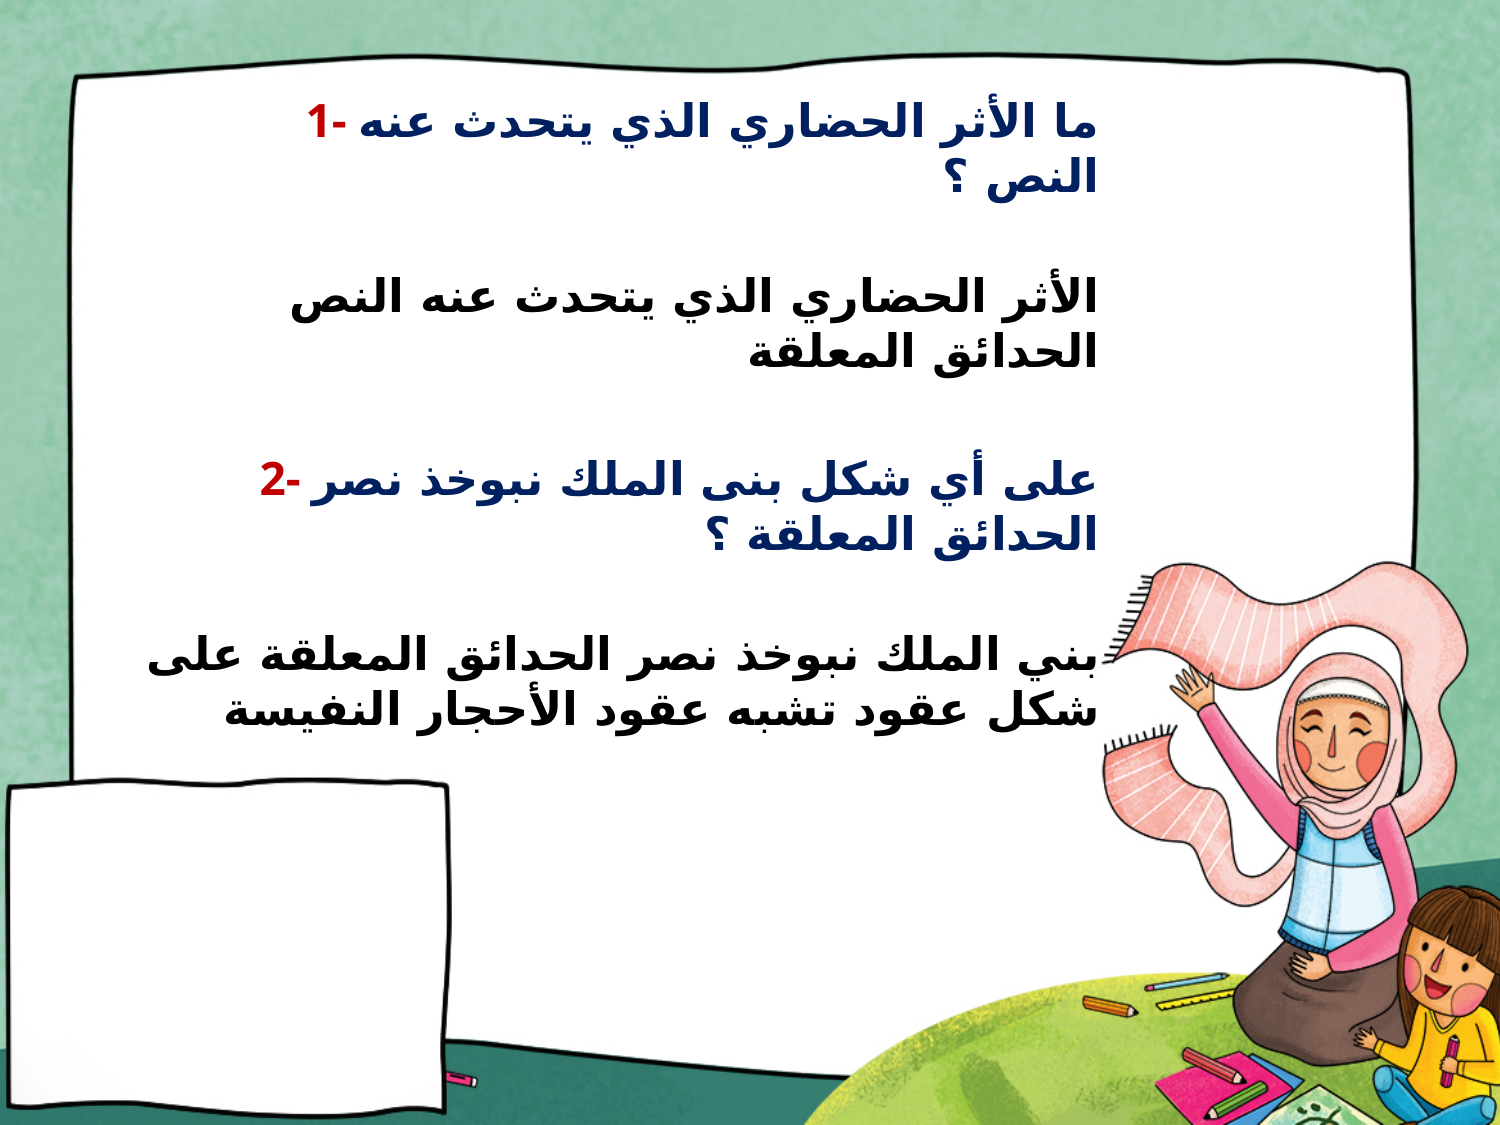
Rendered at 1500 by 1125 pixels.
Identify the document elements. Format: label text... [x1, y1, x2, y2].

picture [0, 0, 1500, 1125]
subtitle 1- ما الأثر الحضاري الذي يتحدث عنه النص ؟ الأثر الحضاري الذي يتحدث عنه النص الحدائق المعلقة 2- على أي شكل بنى الملك نبوخذ نصر الحدائق المعلقة ؟ بني الملك نبوخذ نصر الحدائق المعلقة على شكل عقود تشبه عقود الأحجار النفيسة [130, 84, 1115, 785]
